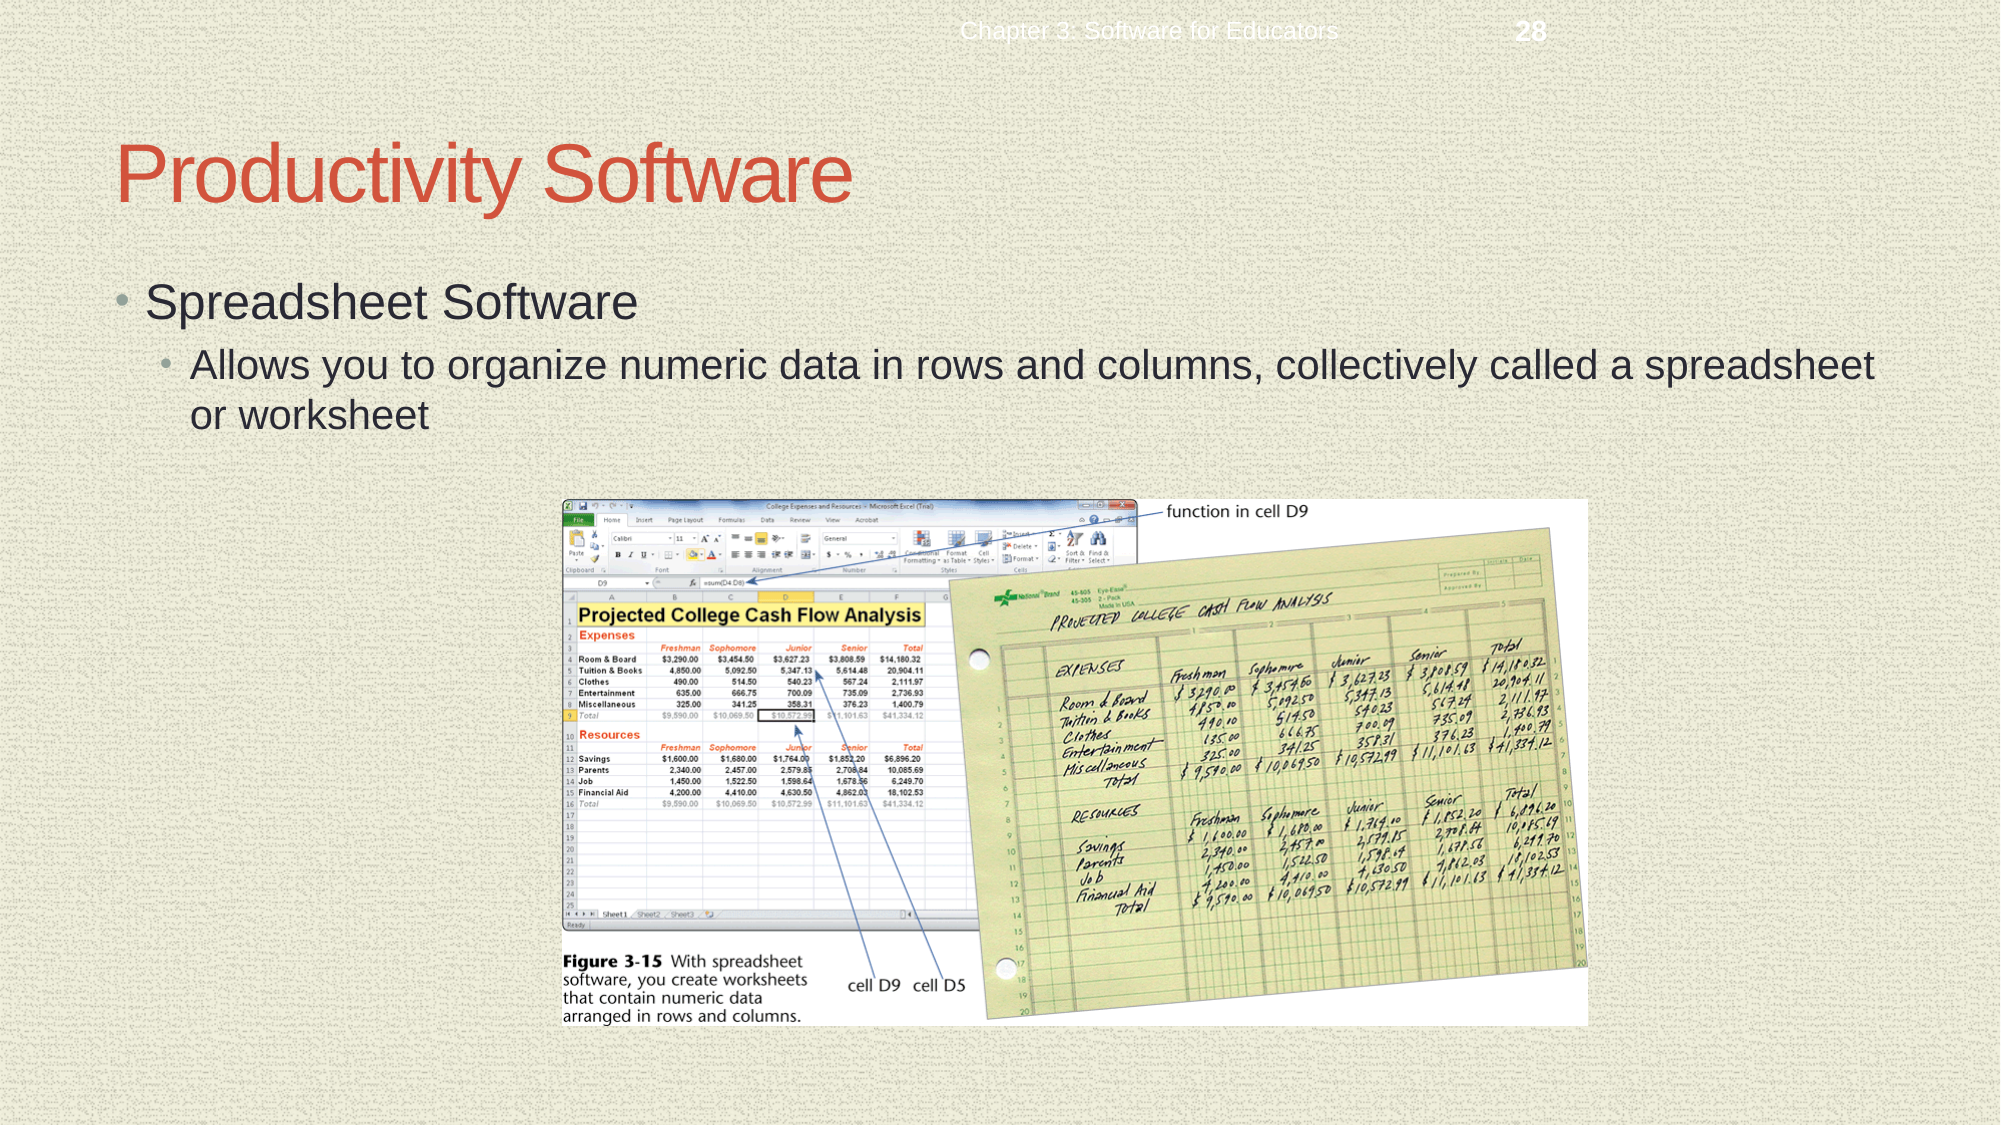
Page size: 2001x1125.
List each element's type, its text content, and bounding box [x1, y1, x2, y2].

list Spreadsheet Software Allows you to organize numeric data in rows and columns, collectively called a spreadsheet or worksheet [99, 262, 1900, 1063]
title Productivity Software [99, 87, 1900, 250]
picture [562, 499, 1588, 1026]
footer Chapter 3: Software for Educators [812, 3, 1488, 57]
slide_number 28 [1500, 3, 1675, 57]
